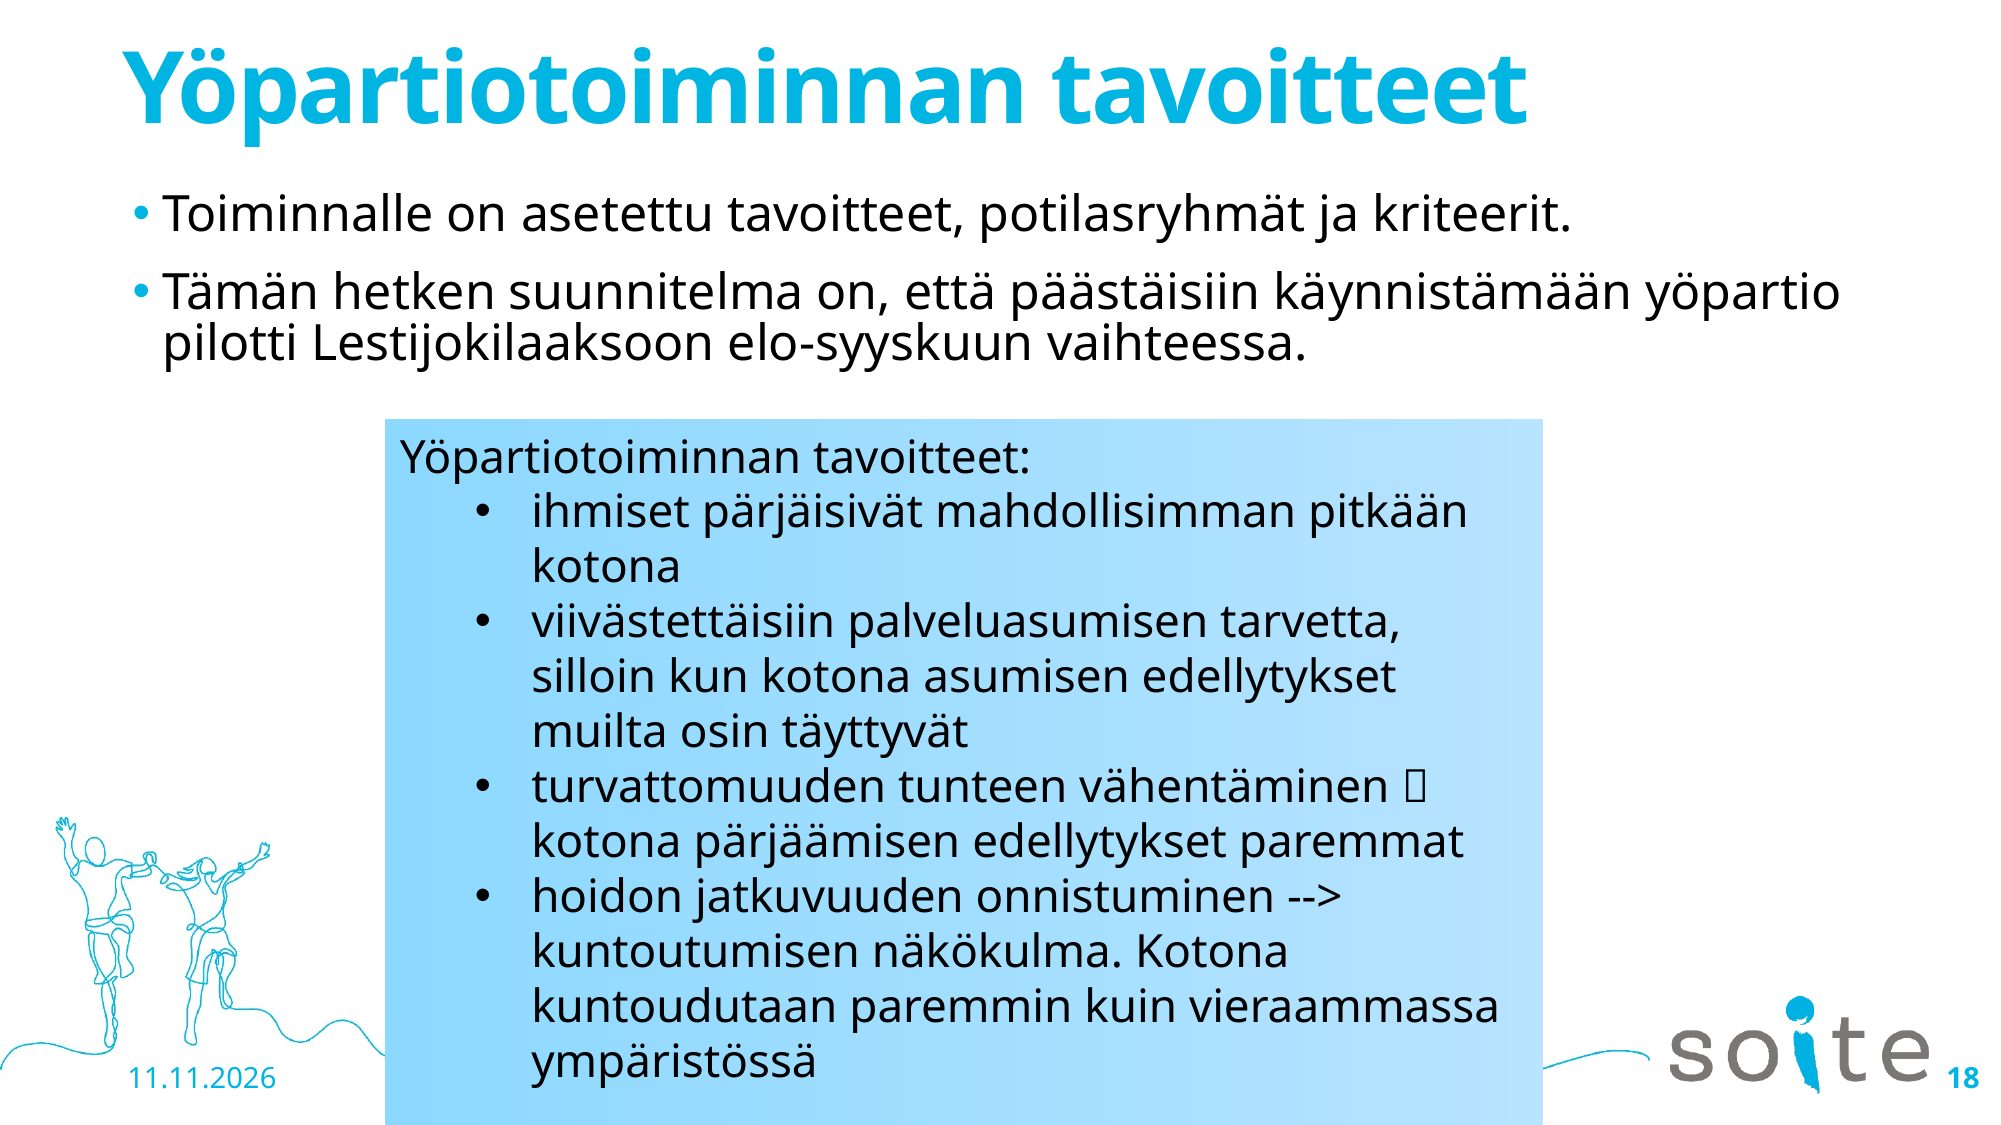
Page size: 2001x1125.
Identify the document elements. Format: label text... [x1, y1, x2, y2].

picture [1670, 996, 1929, 1094]
picture [0, 817, 385, 1078]
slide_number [112, 1051, 312, 1090]
text_box Yöpartiotoiminnan tavoitteet: ihmiset pärjäisivät mahdollisimman pitkään kotona viivästettäisiin palveluasumisen tarvetta, silloin kun kotona asumisen edellytykset muilta osin täyttyvät turvattomuuden tunteen vähentäminen  kotona pärjäämisen edellytykset paremmat hoidon jatkuvuuden onnistuminen --> kuntoutumisen näkökulma. Kotona kuntoudutaan paremmin kuin vieraammassa ympäristössä [385, 419, 1543, 1125]
list Toiminnalle on asetettu tavoitteet, potilasryhmät ja kriteerit. Tämän hetken suunnitelma on, että päästäisiin käynnistämään yöpartio pilotti Lestijokilaaksoon elo-syyskuun vaihteessa. [117, 183, 1882, 821]
slide_number 18 [1931, 1051, 2000, 1094]
picture [1543, 821, 1650, 1078]
title Yöpartiotoiminnan tavoitteet [107, 34, 1876, 184]
